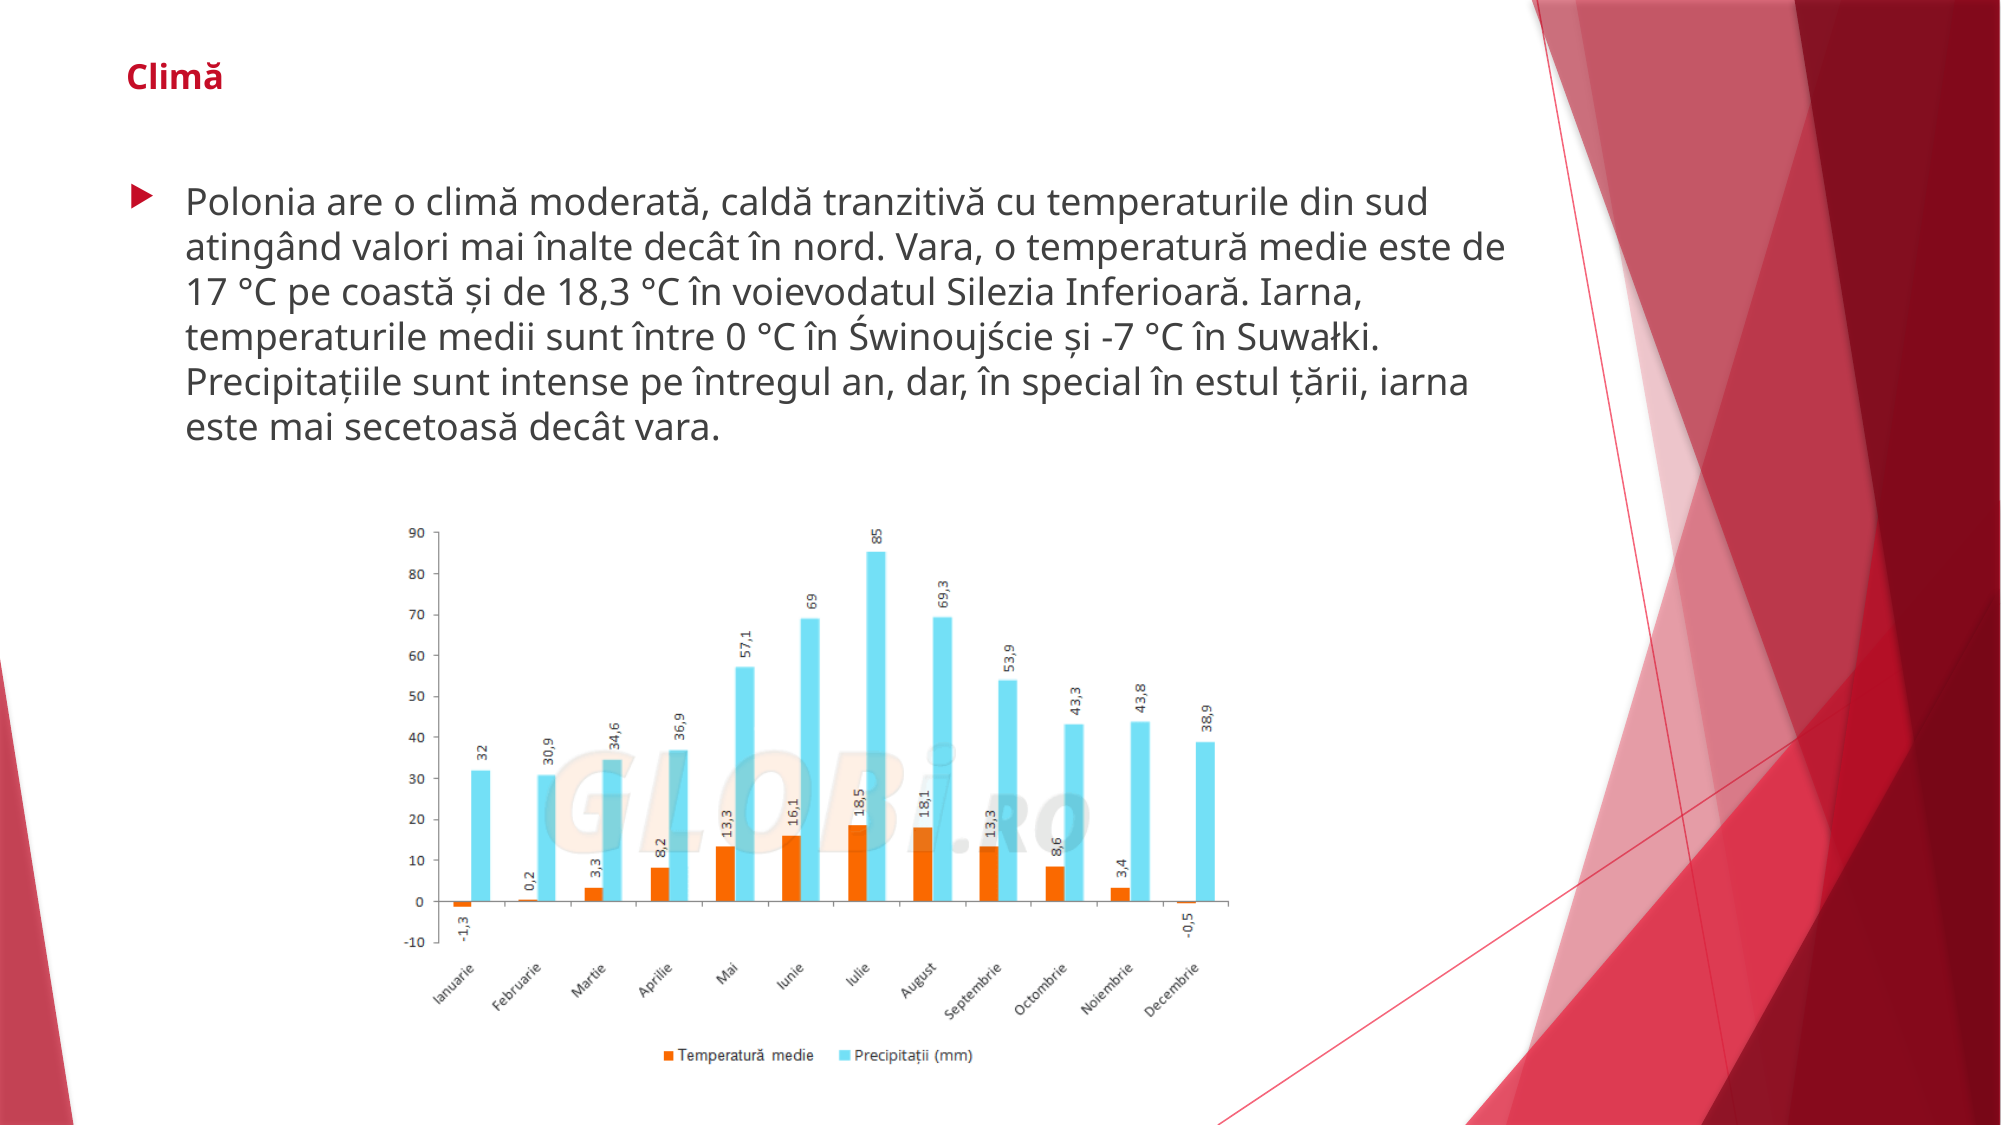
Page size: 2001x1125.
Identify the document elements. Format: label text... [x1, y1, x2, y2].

picture [384, 514, 1248, 1082]
list Polonia are o climă moderată, caldă tranzitivă cu temperaturile din sud atingând valori mai înalte decât în nord. Vara, o temperatură medie este de 17 °C pe coastă și de 18,3 °C în voievodatul Silezia Inferioară. Iarna, temperaturile medii sunt între 0 °C în Świnoujście și -7 °C în Suwałki. Precipitațiile sunt intense pe întregul an, dar, în special în estul țării, iarna este mai secetoasă decât vara. [113, 170, 1524, 1058]
title Climă [111, 47, 1522, 146]
